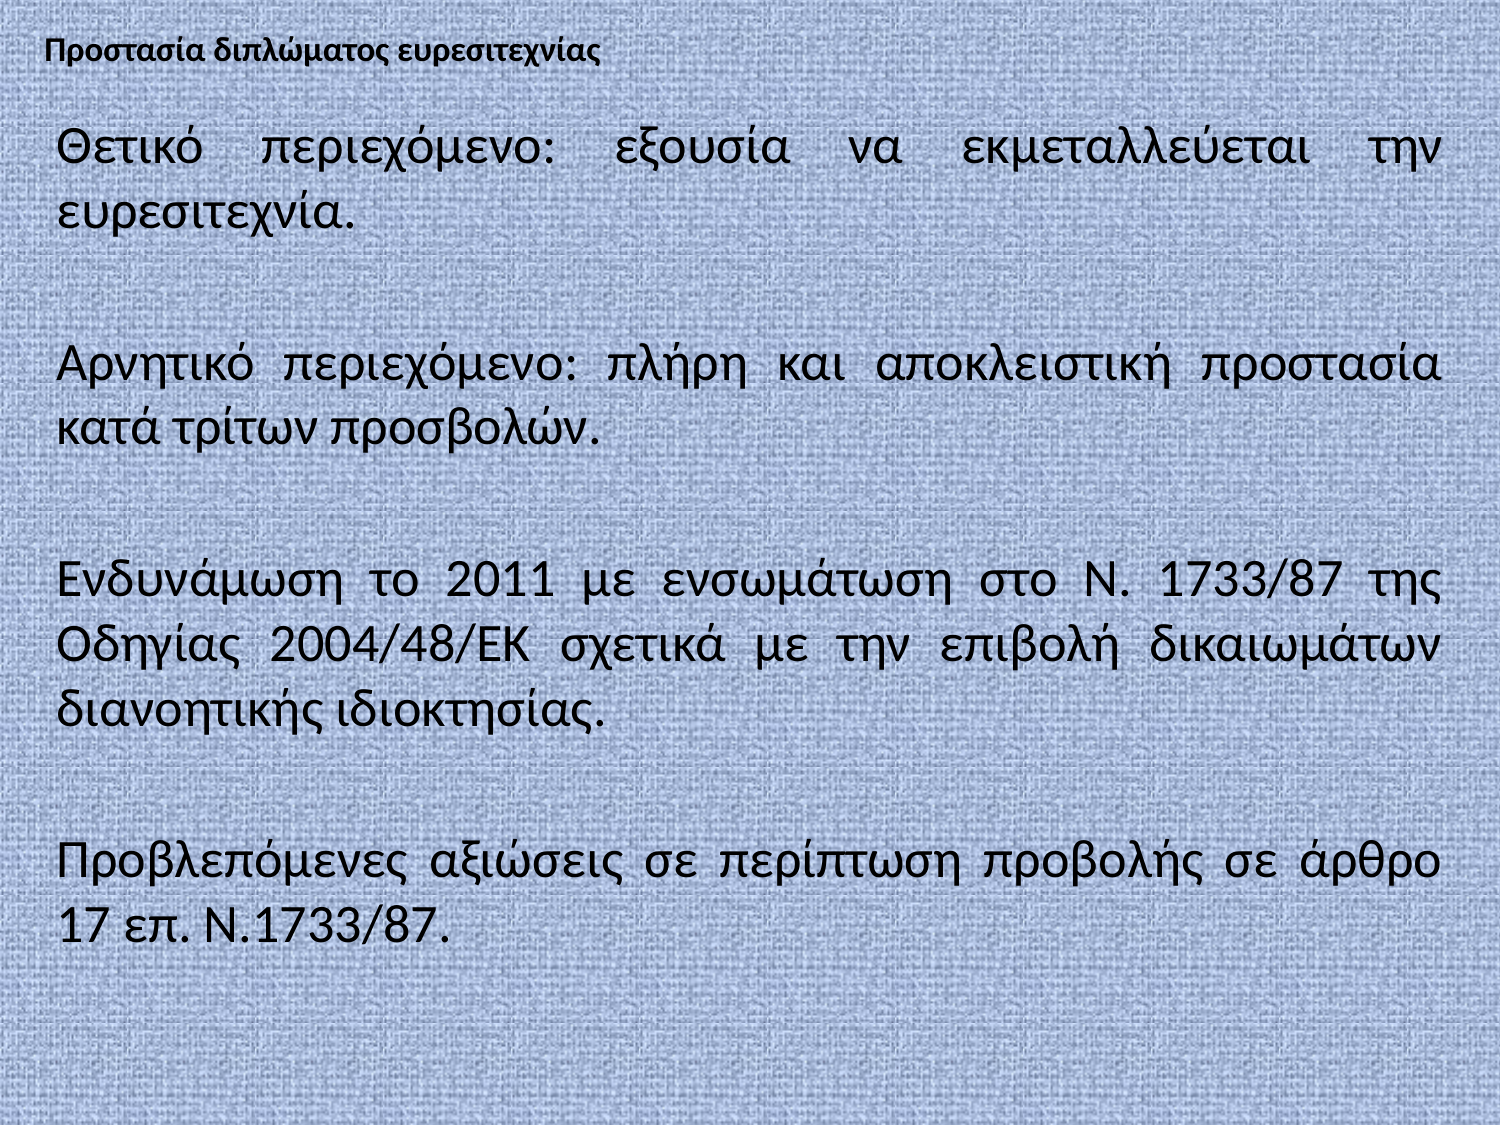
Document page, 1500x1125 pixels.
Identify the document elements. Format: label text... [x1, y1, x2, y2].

title Προστασία διπλώματος ευρεσιτεχνίας [29, 19, 1377, 114]
subtitle Θετικό περιεχόμενο: εξουσία να εκμεταλλεύεται την ευρεσιτεχνία. Αρνητικό περιεχόμενο: πλήρη και αποκλειστική προστασία κατά τρίτων προσβολών. Ενδυνάμωση το 2011 με ενσωμάτωση στο Ν. 1733/87 της Οδηγίας 2004/48/ΕΚ σχετικά με την επιβολή δικαιωμάτων διανοητικής ιδιοκτησίας. Προβλεπόμενες αξιώσεις σε περίπτωση προβολής σε άρθρο 17 επ. Ν.1733/87. [41, 101, 1459, 1094]
